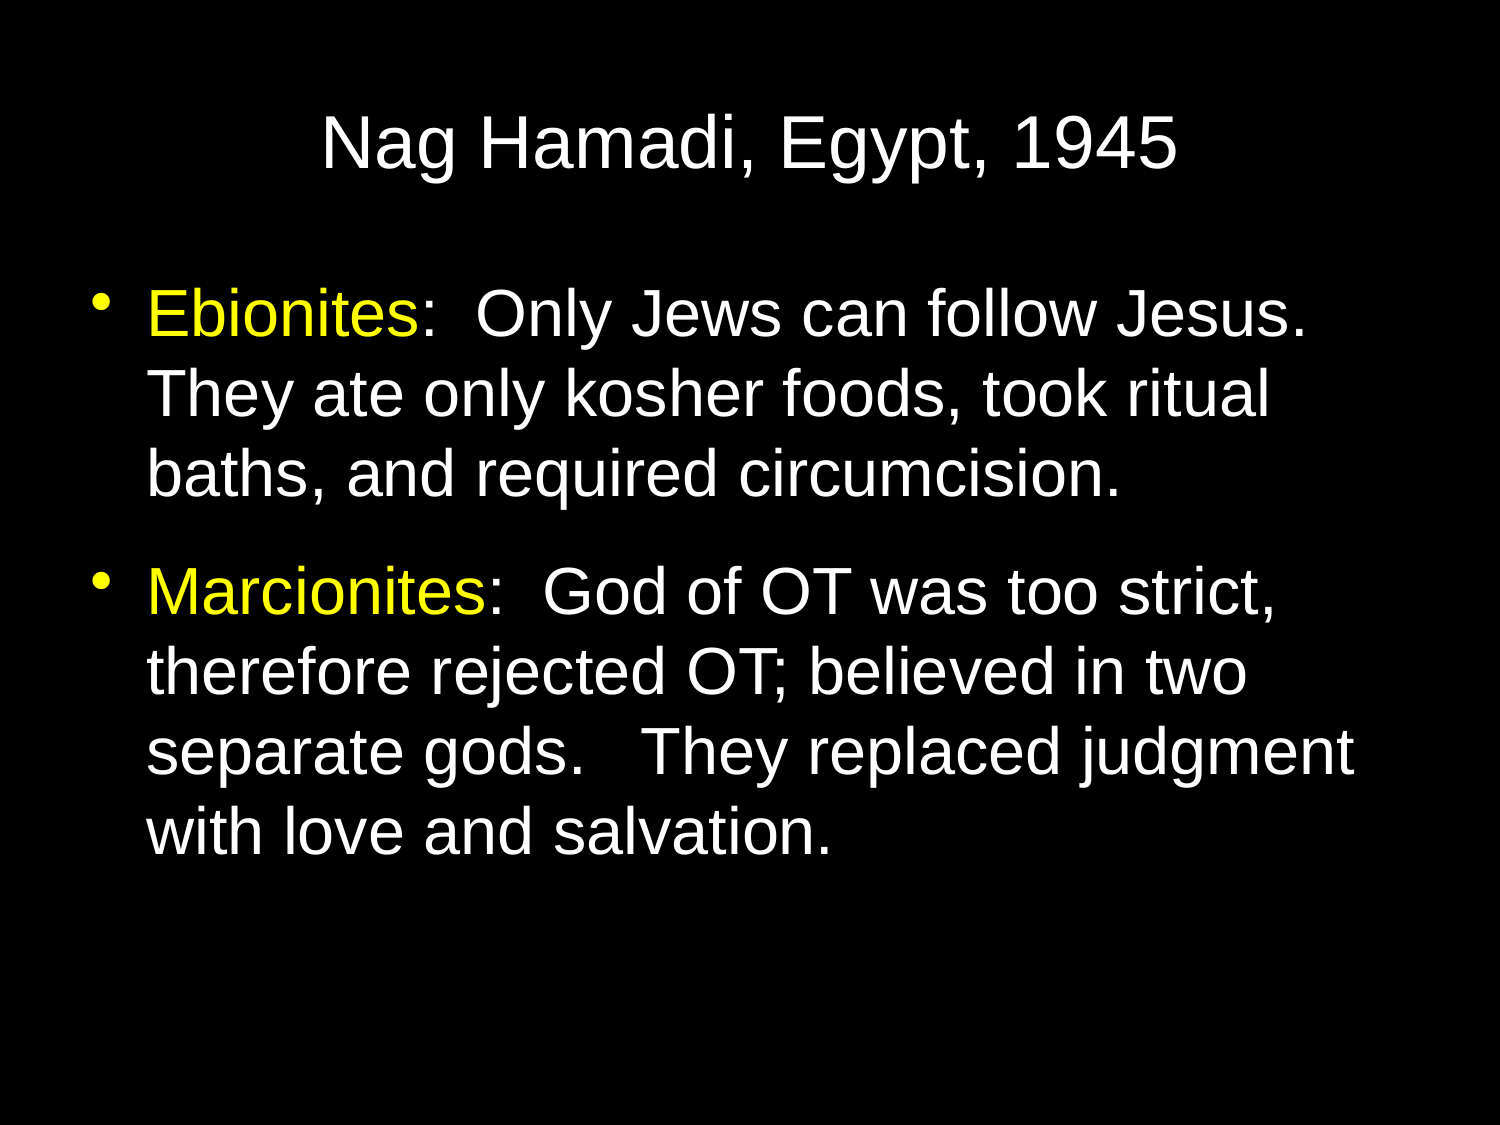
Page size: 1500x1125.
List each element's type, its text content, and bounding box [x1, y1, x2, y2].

list Ebionites: Only Jews can follow Jesus. They ate only kosher foods, took ritual baths, and required circumcision. Marcionites: God of OT was too strict, therefore rejected OT; believed in two separate gods. They replaced judgment with love and salvation. [75, 262, 1425, 1005]
title Nag Hamadi, Egypt, 1945 [75, 45, 1425, 233]
